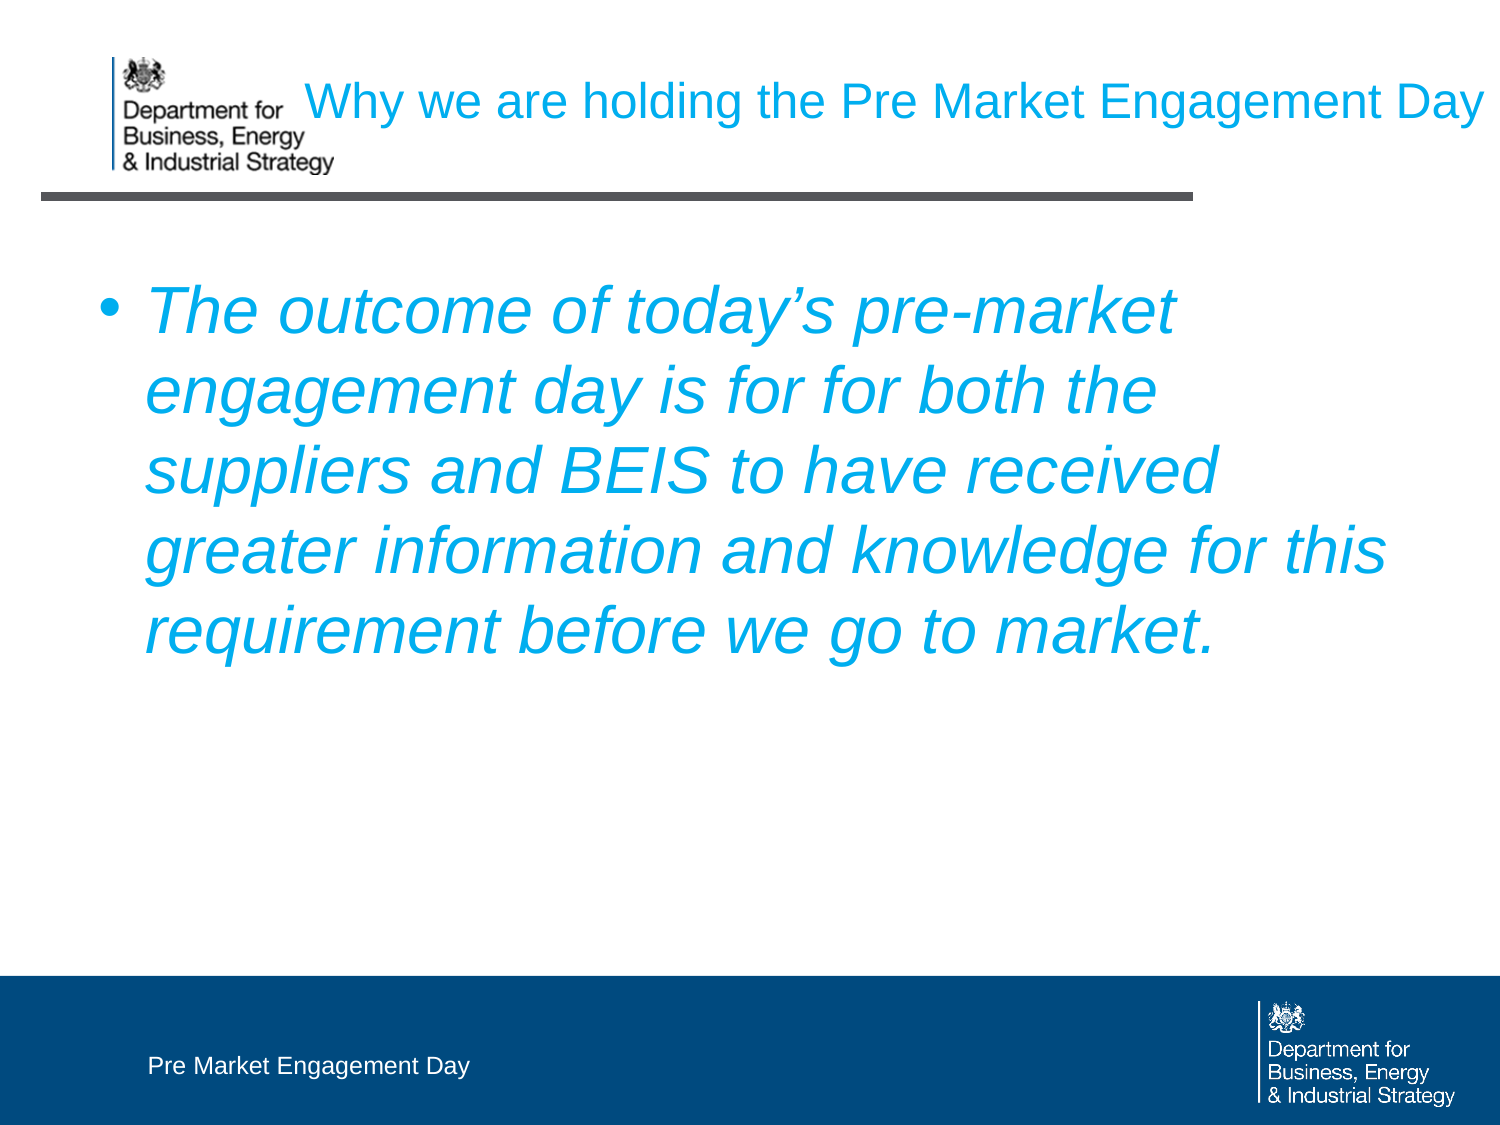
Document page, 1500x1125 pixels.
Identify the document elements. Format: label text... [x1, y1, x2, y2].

picture [111, 56, 335, 175]
footer Pre Market Engagement Day [147, 1035, 1412, 1125]
title Why we are holding the Pre Market Engagement Day [339, 68, 1500, 175]
list The outcome of today’s pre-market engagement day is for for both the suppliers and BEIS to have received greater information and knowledge for this requirement before we go to market. [98, 266, 1416, 934]
picture [1258, 1001, 1455, 1107]
